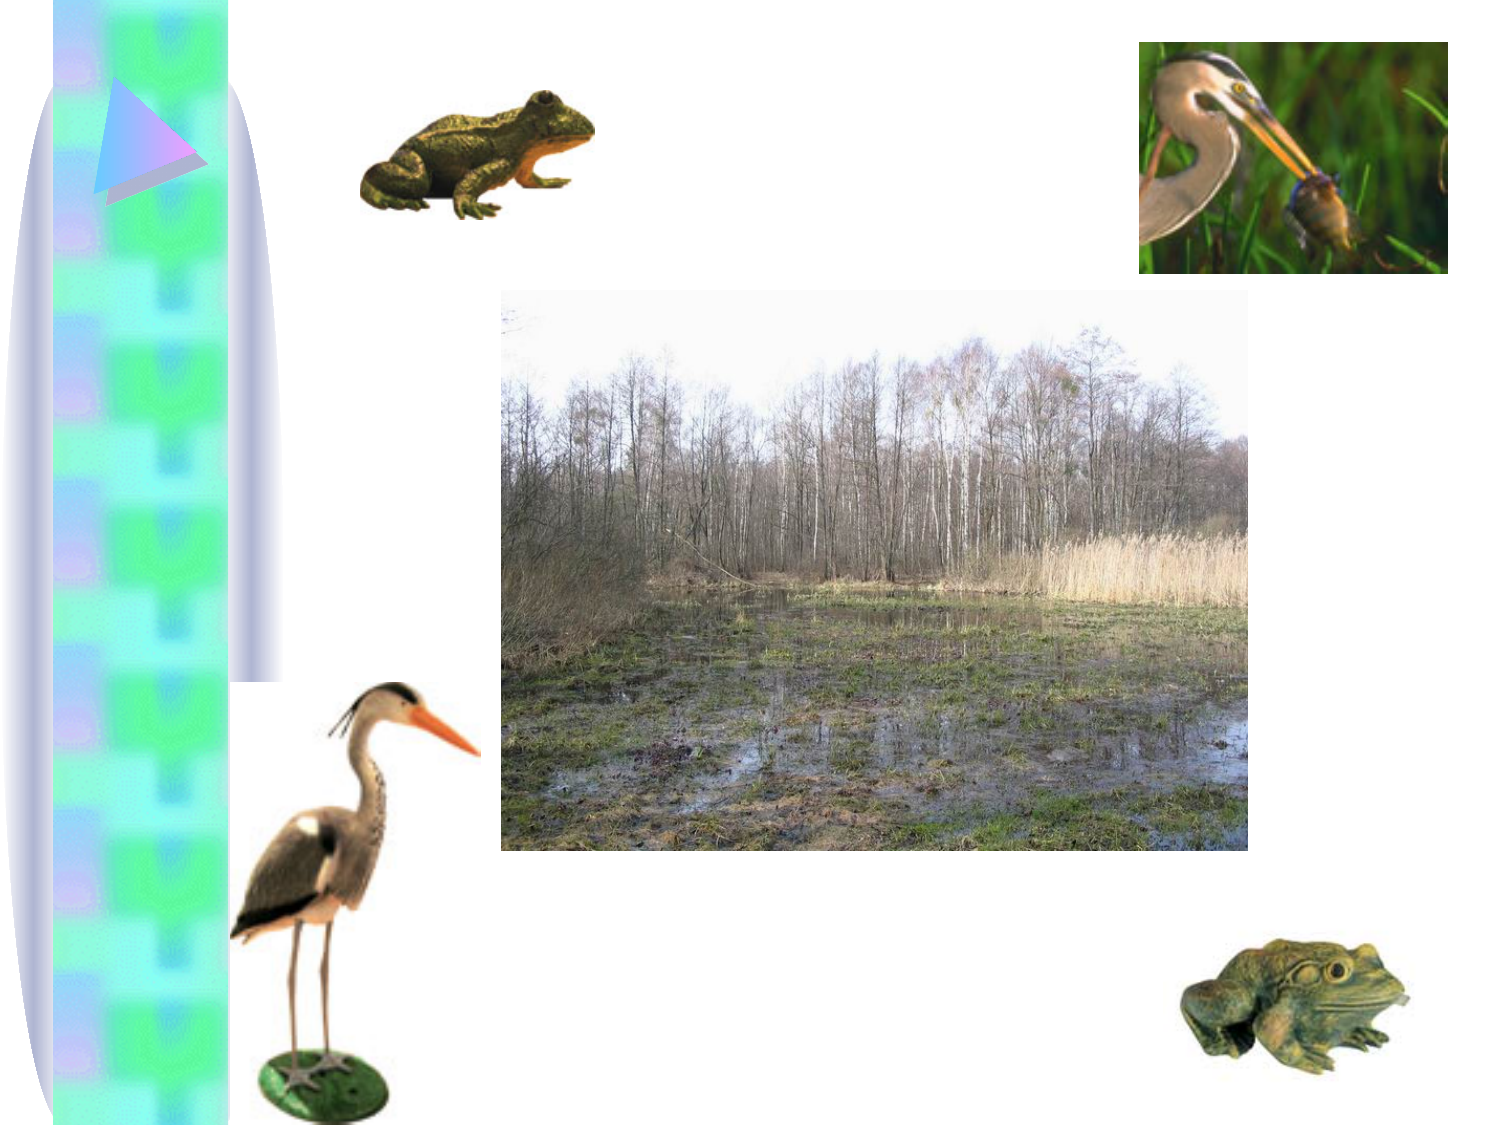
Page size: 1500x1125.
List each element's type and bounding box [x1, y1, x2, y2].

picture [1163, 880, 1430, 1125]
picture [359, 89, 595, 220]
picture [53, 0, 481, 1125]
list [1139, 42, 1448, 274]
picture [501, 290, 1249, 852]
